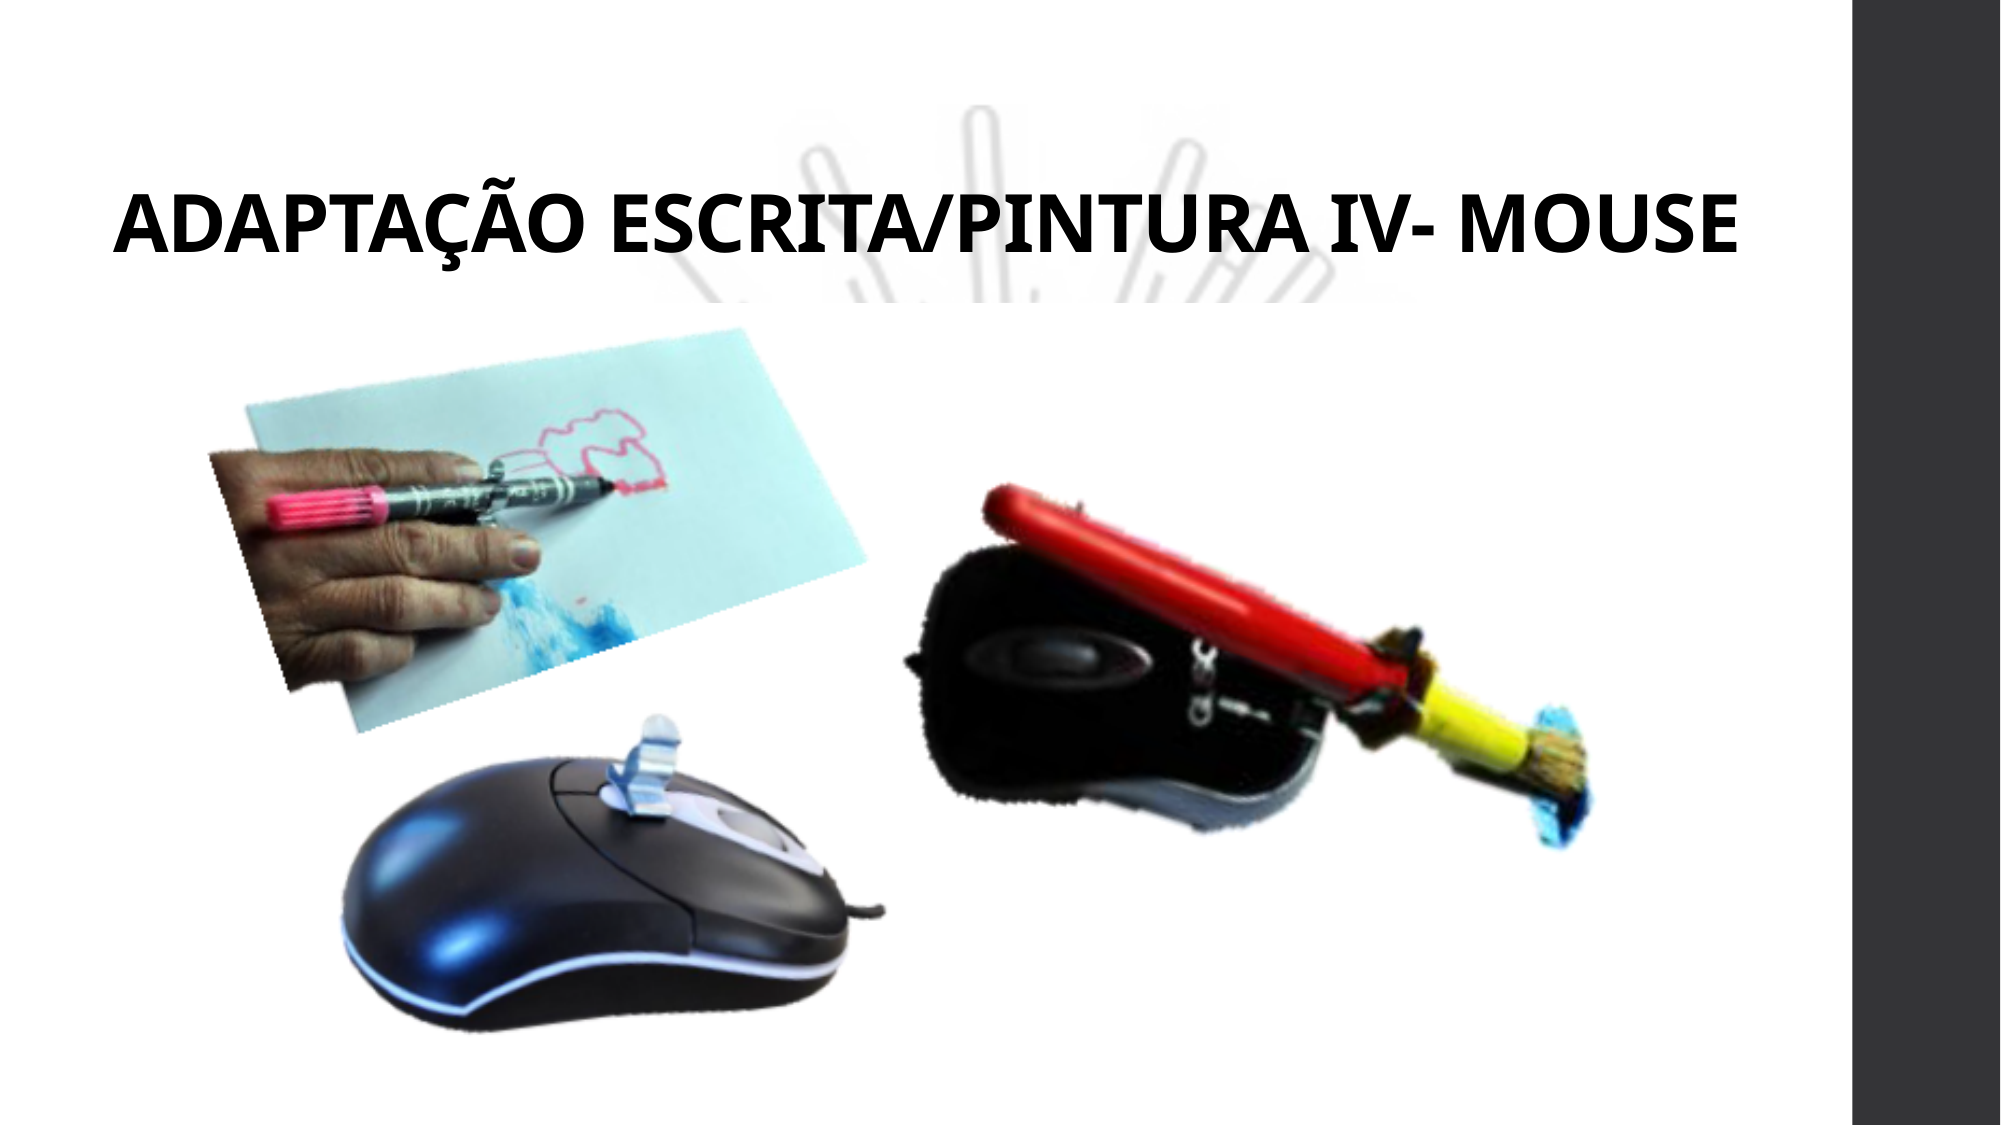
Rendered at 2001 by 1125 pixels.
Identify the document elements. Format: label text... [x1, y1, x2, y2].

picture [206, 303, 1627, 1048]
title ADAPTAÇÃO ESCRITA/PINTURA IV- MOUSE [58, 60, 1797, 278]
